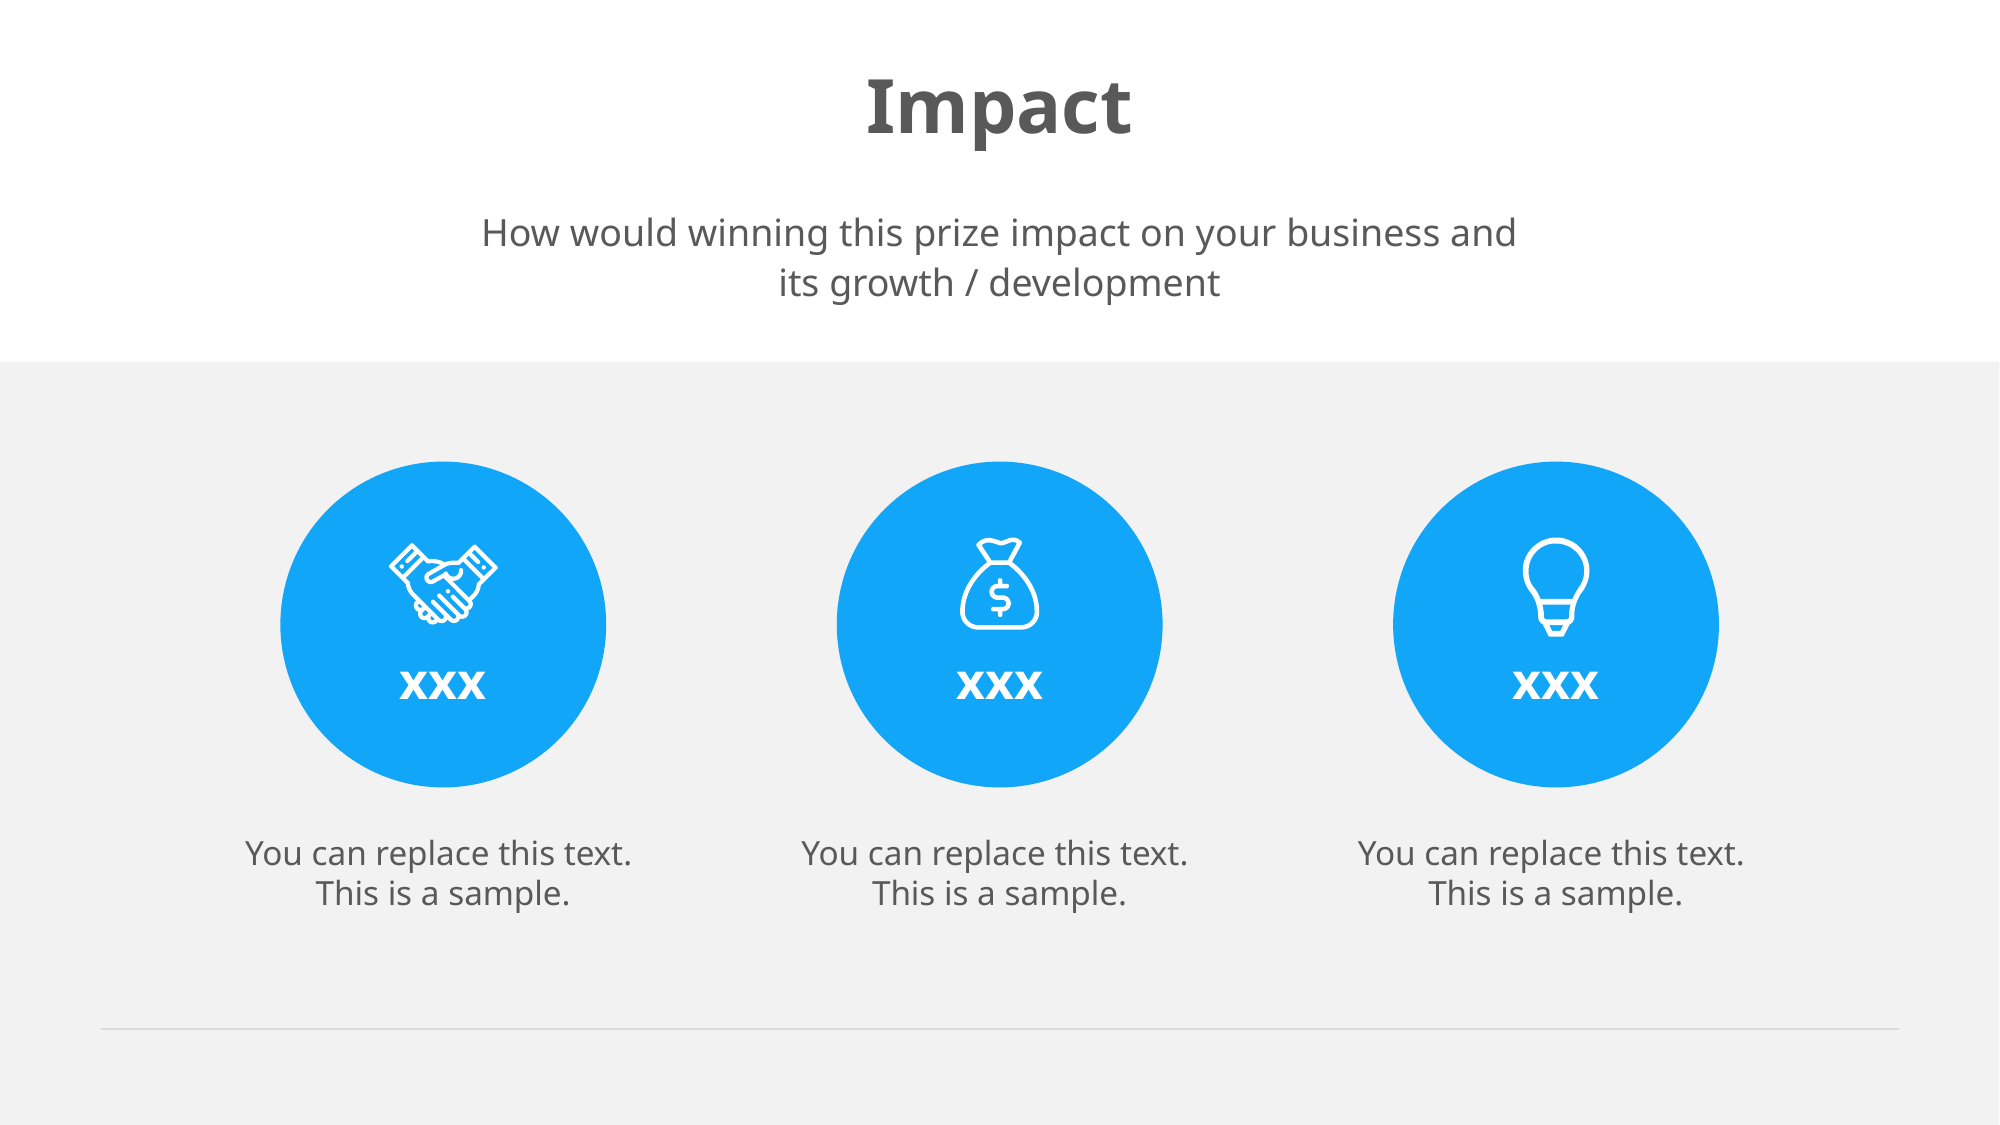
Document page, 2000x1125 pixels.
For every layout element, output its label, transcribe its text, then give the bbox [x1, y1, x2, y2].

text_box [388, 542, 498, 625]
title Impact [99, 45, 1900, 162]
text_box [959, 537, 1040, 630]
text_box xxx [867, 642, 1133, 718]
text_box You can replace this text. This is a sample. [763, 824, 1236, 920]
text_box [0, 361, 2000, 1125]
text_box [1393, 461, 1719, 788]
text_box You can replace this text. This is a sample. [1319, 824, 1793, 920]
text_box [280, 461, 607, 788]
text_box xxx [310, 642, 576, 718]
text_box xxx [1423, 642, 1689, 718]
text_box [836, 461, 1163, 788]
text_box You can replace this text. This is a sample. [207, 824, 680, 920]
text_box How would winning this prize impact on your business and its growth / development [462, 197, 1538, 312]
text_box [1522, 537, 1590, 637]
